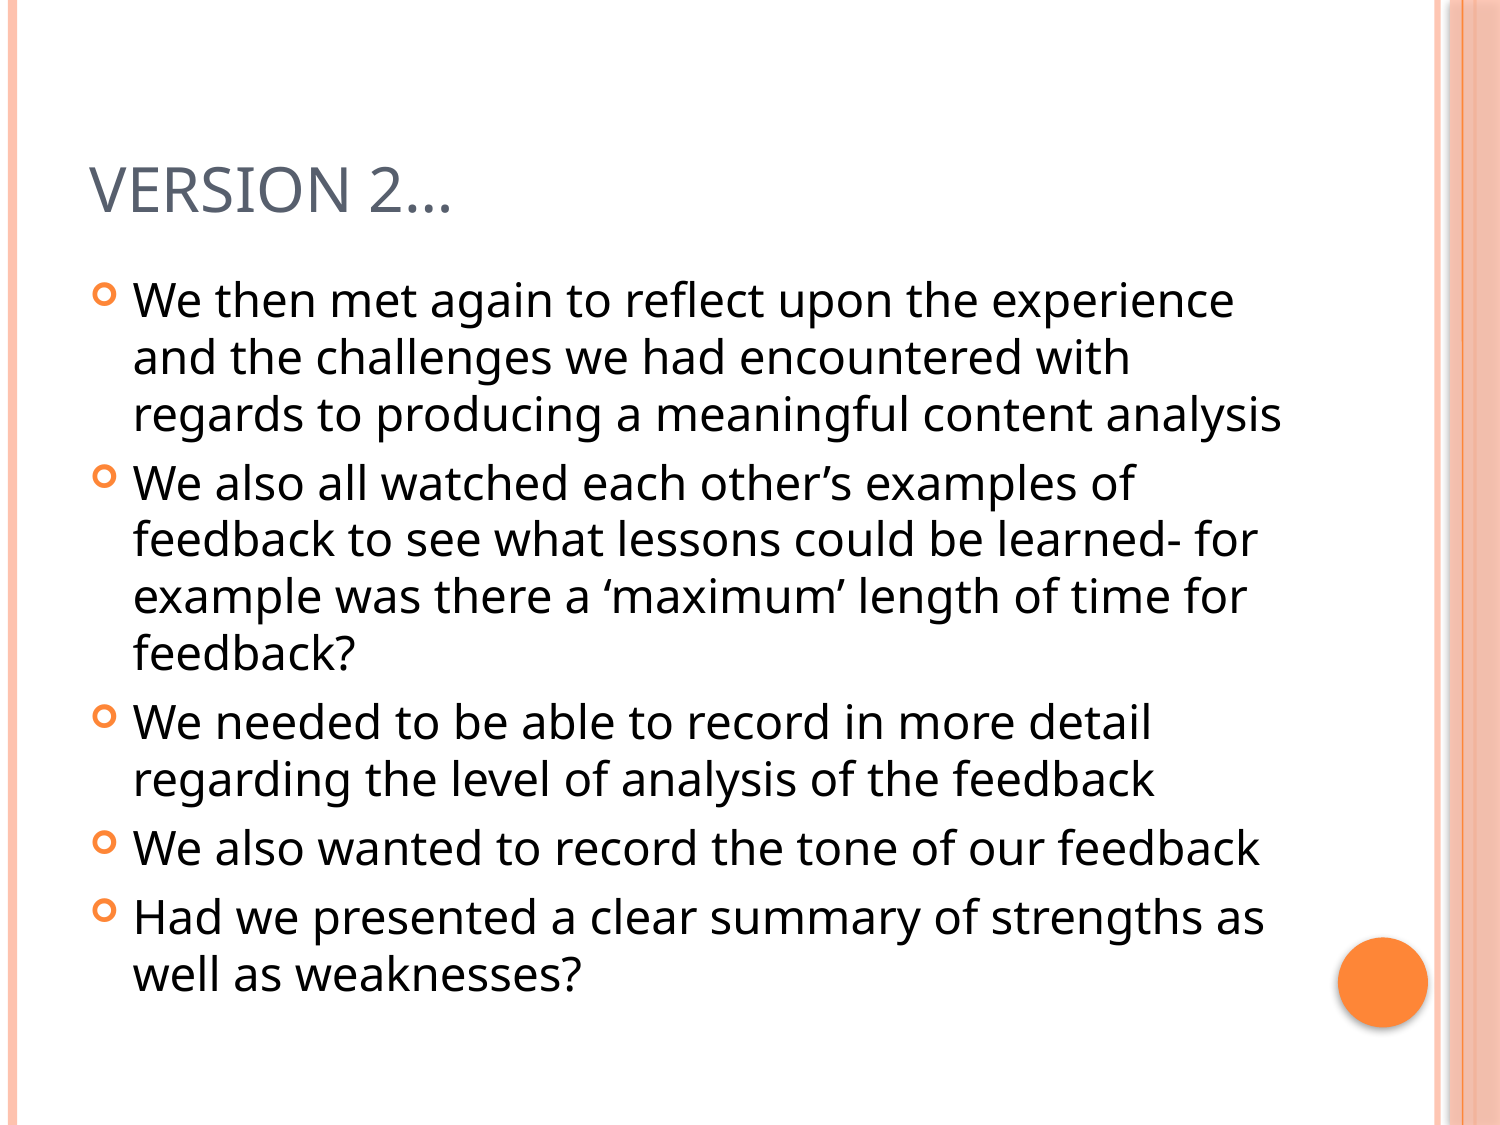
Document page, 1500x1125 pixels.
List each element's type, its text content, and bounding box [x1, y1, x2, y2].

title Version 2… [75, 45, 1300, 233]
list We then met again to reflect upon the experience and the challenges we had encountered with regards to producing a meaningful content analysis We also all watched each other’s examples of feedback to see what lessons could be learned- for example was there a ‘maximum’ length of time for feedback? We needed to be able to record in more detail regarding the level of analysis of the feedback We also wanted to record the tone of our feedback Had we presented a clear summary of strengths as well as weaknesses? [75, 262, 1300, 1062]
